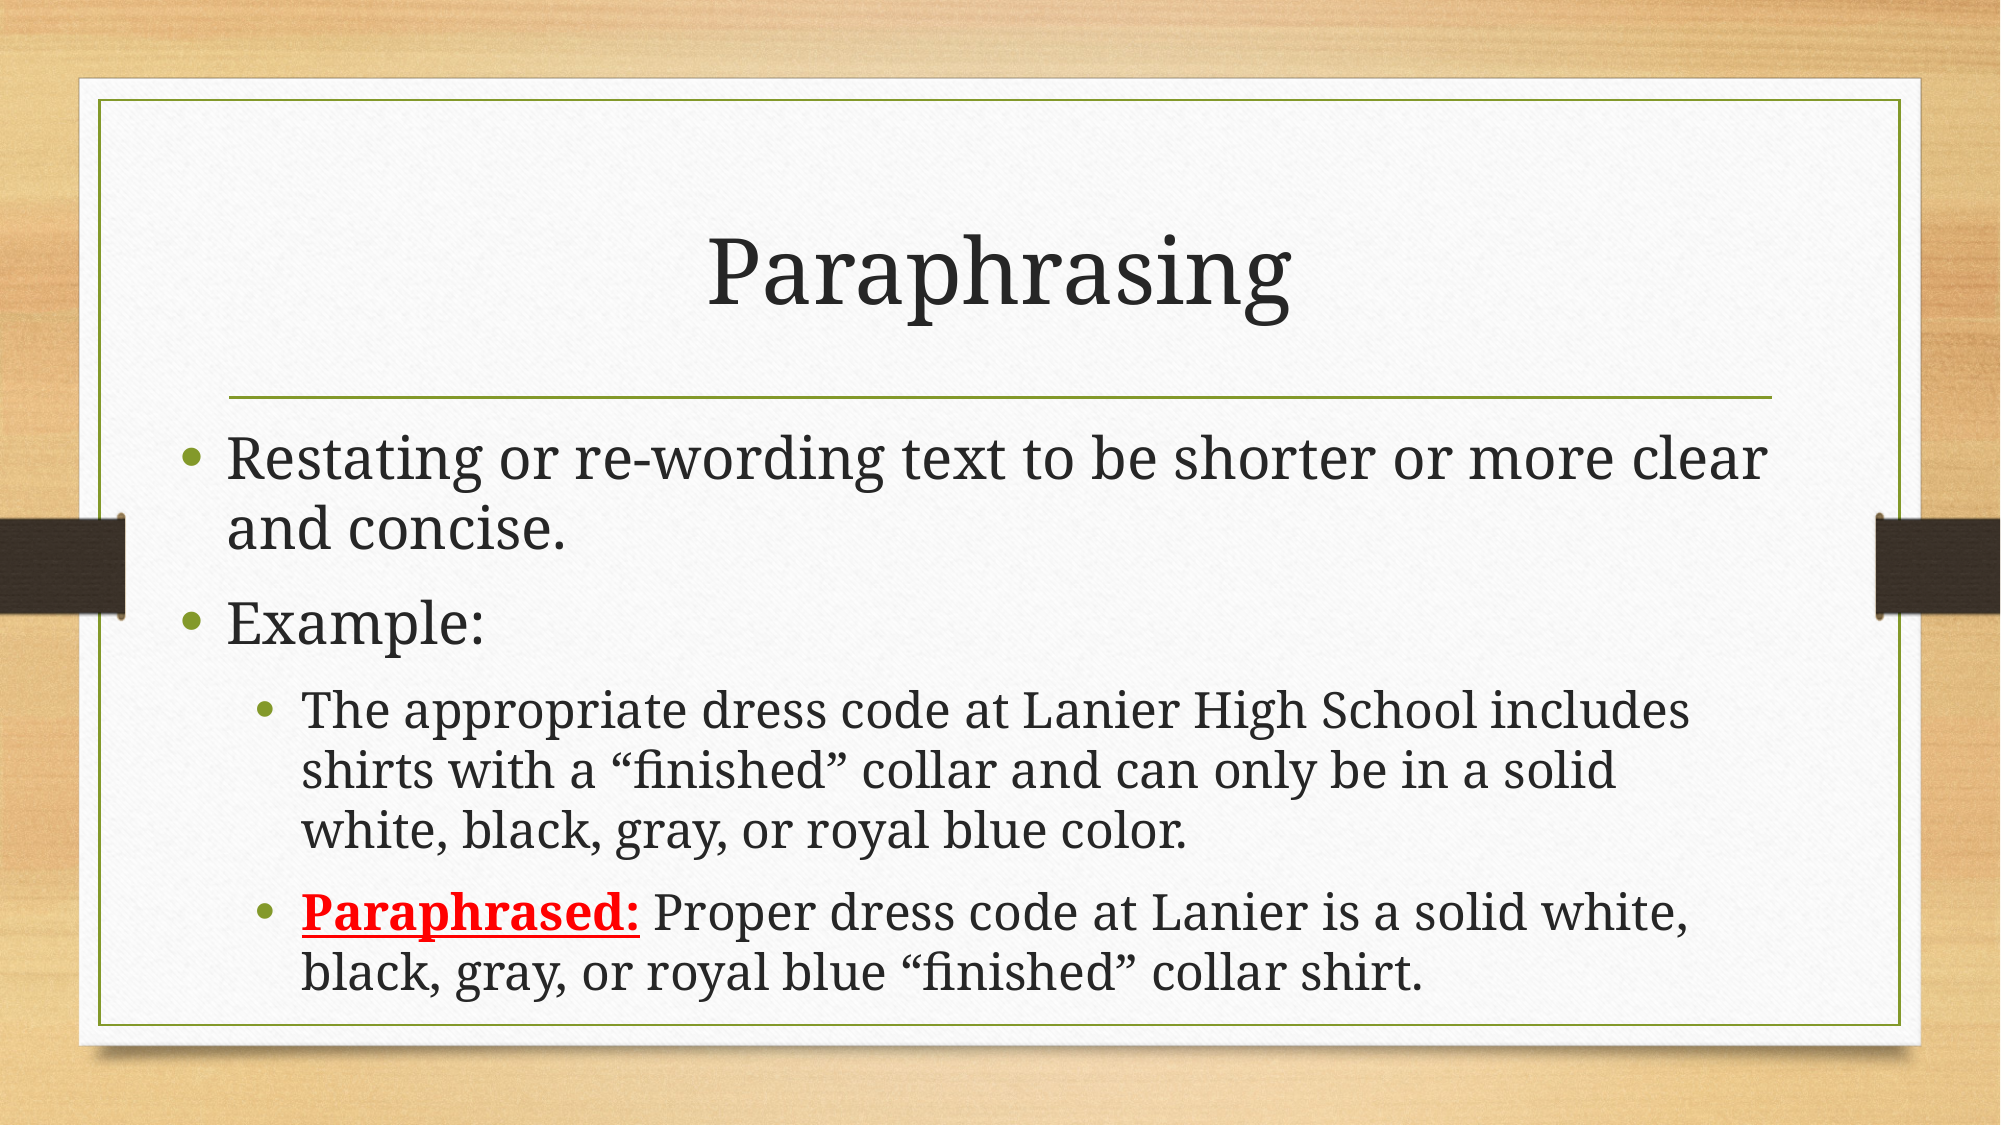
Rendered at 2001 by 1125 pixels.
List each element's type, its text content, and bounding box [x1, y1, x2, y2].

picture [0, 0, 2001, 1125]
list Restating or re-wording text to be shorter or more clear and concise. Example: The appropriate dress code at Lanier High School includes shirts with a “finished” collar and can only be in a solid white, black, gray, or royal blue color. Paraphrased: Proper dress code at Lanier is a solid white, black, gray, or royal blue “finished” collar shirt. [164, 414, 1788, 964]
title Paraphrasing [212, 161, 1788, 375]
